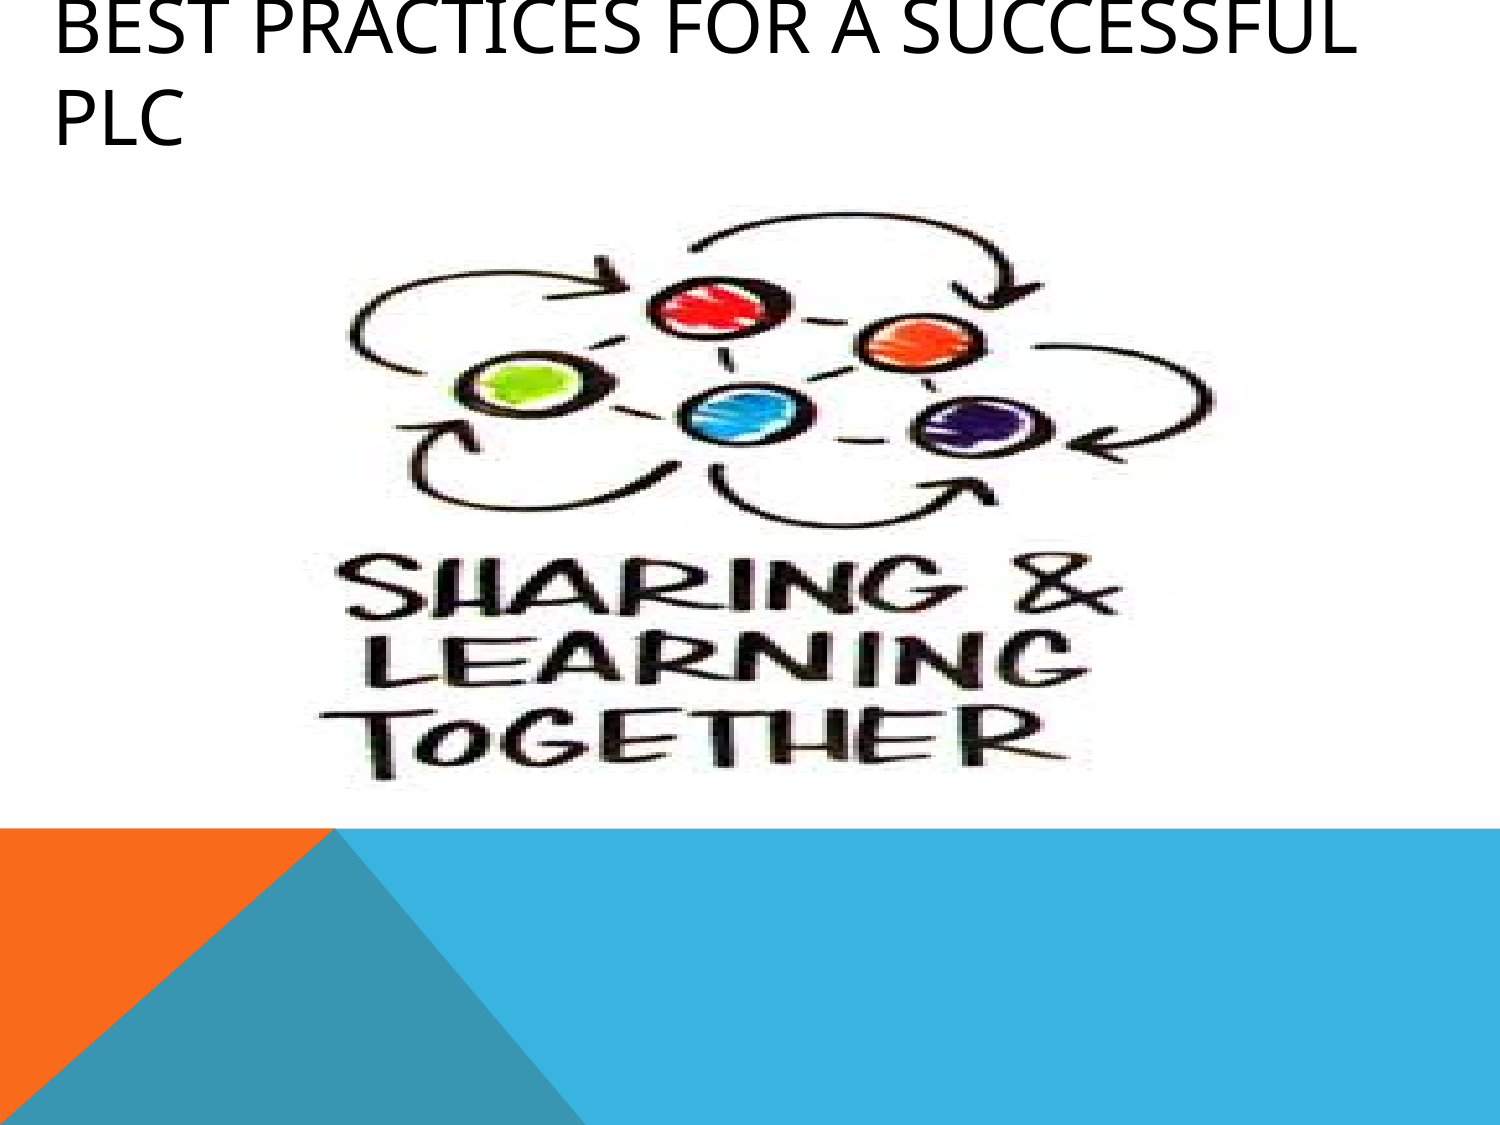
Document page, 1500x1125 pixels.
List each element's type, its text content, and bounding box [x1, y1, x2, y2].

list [262, 186, 1238, 801]
title Best practices for a successful PLC [37, 0, 1475, 138]
